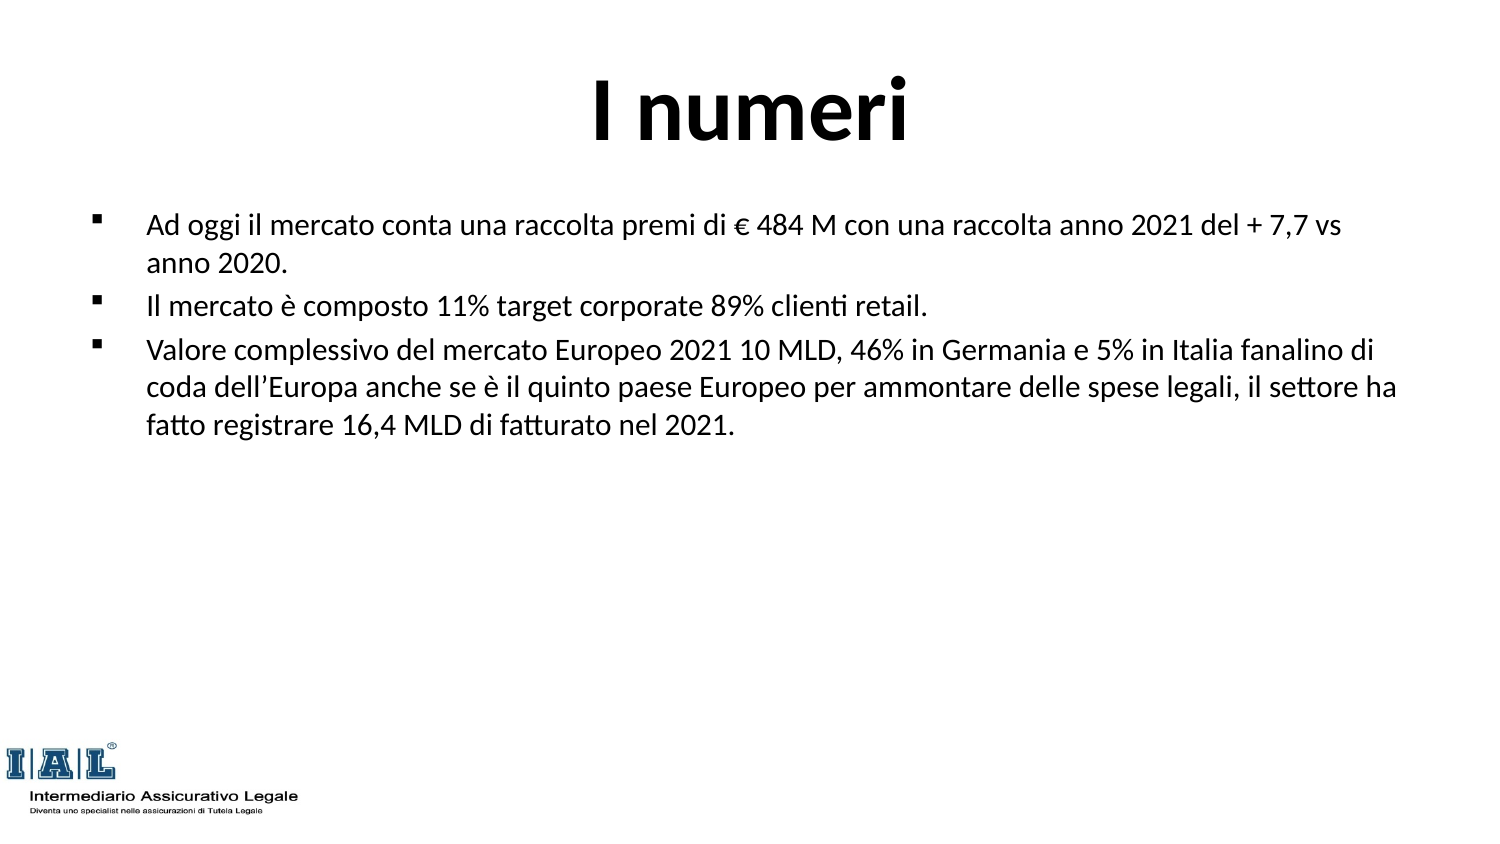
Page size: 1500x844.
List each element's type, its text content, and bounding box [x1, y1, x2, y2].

picture [0, 716, 302, 844]
title I numeri [75, 33, 1425, 175]
list Ad oggi il mercato conta una raccolta premi di € 484 M con una raccolta anno 2021 del + 7,7 vs anno 2020. Il mercato è composto 11% target corporate 89% clienti retail. Valore complessivo del mercato Europeo 2021 10 MLD, 46% in Germania e 5% in Italia fanalino di coda dell’Europa anche se è il quinto paese Europeo per ammontare delle spese legali, il settore ha fatto registrare 16,4 MLD di fatturato nel 2021. [75, 196, 1425, 754]
